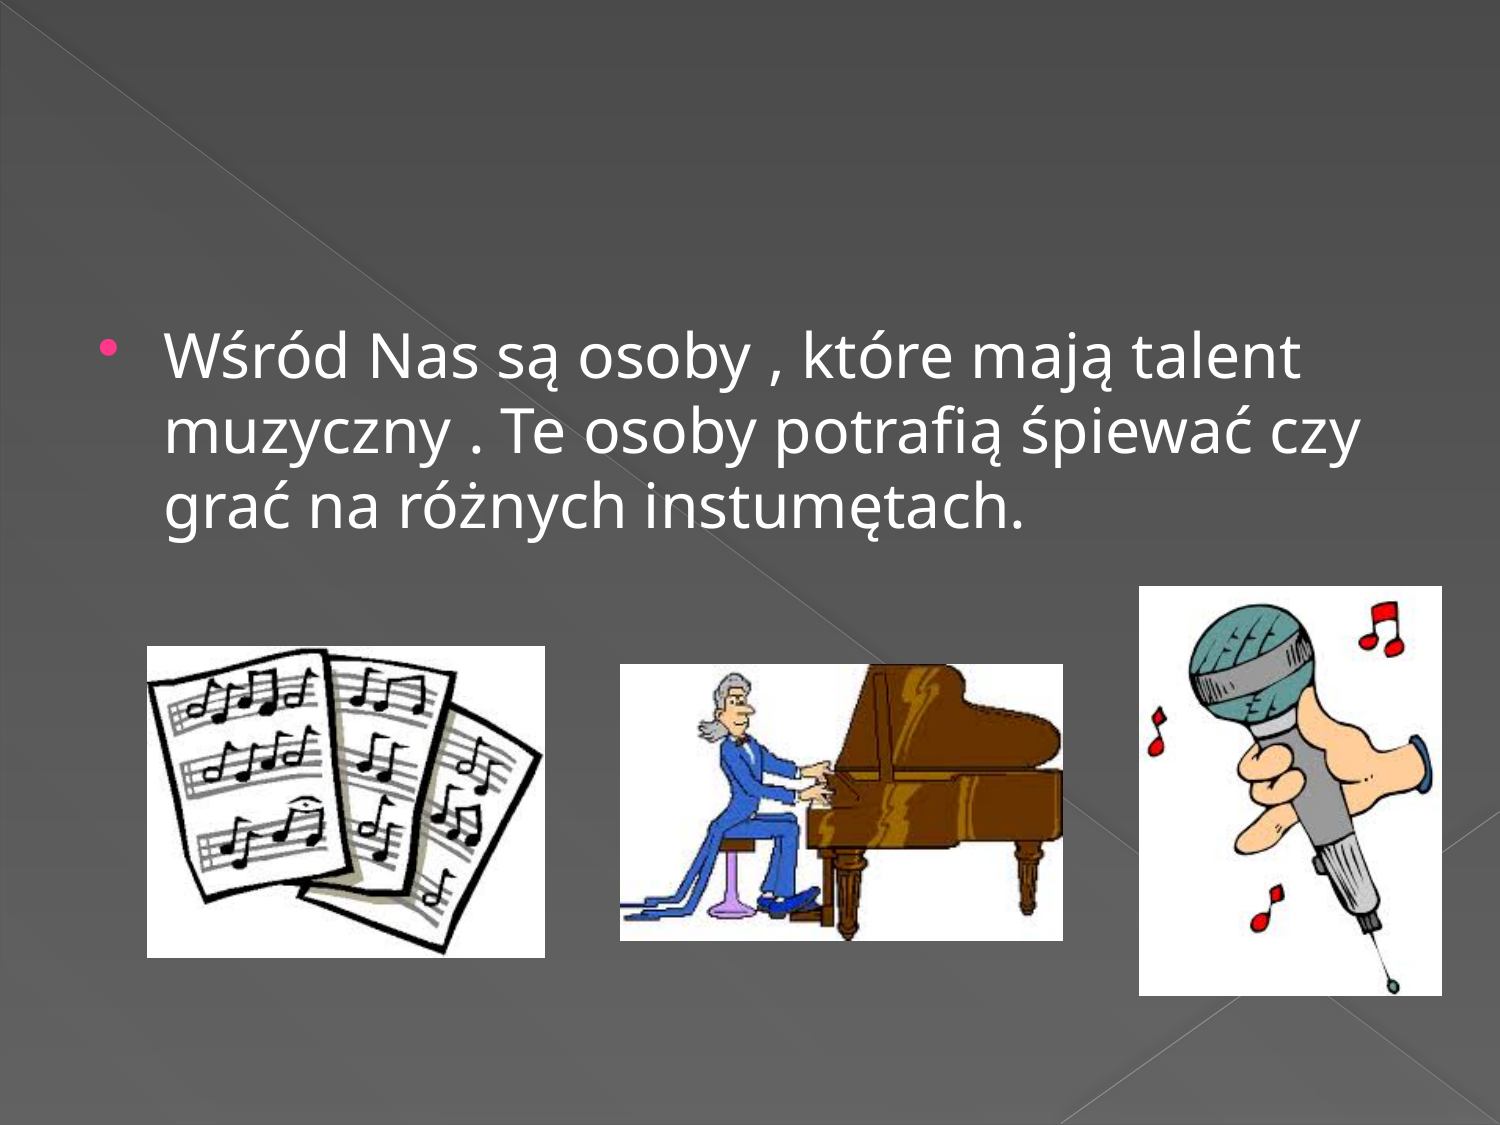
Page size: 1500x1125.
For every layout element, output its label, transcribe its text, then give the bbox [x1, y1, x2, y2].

picture [1139, 585, 1442, 996]
list Wśród Nas są osoby , które mają talent muzyczny . Te osoby potrafią śpiewać czy grać na różnych instumętach. [75, 308, 1425, 1059]
picture [619, 663, 1064, 941]
picture [147, 646, 545, 959]
